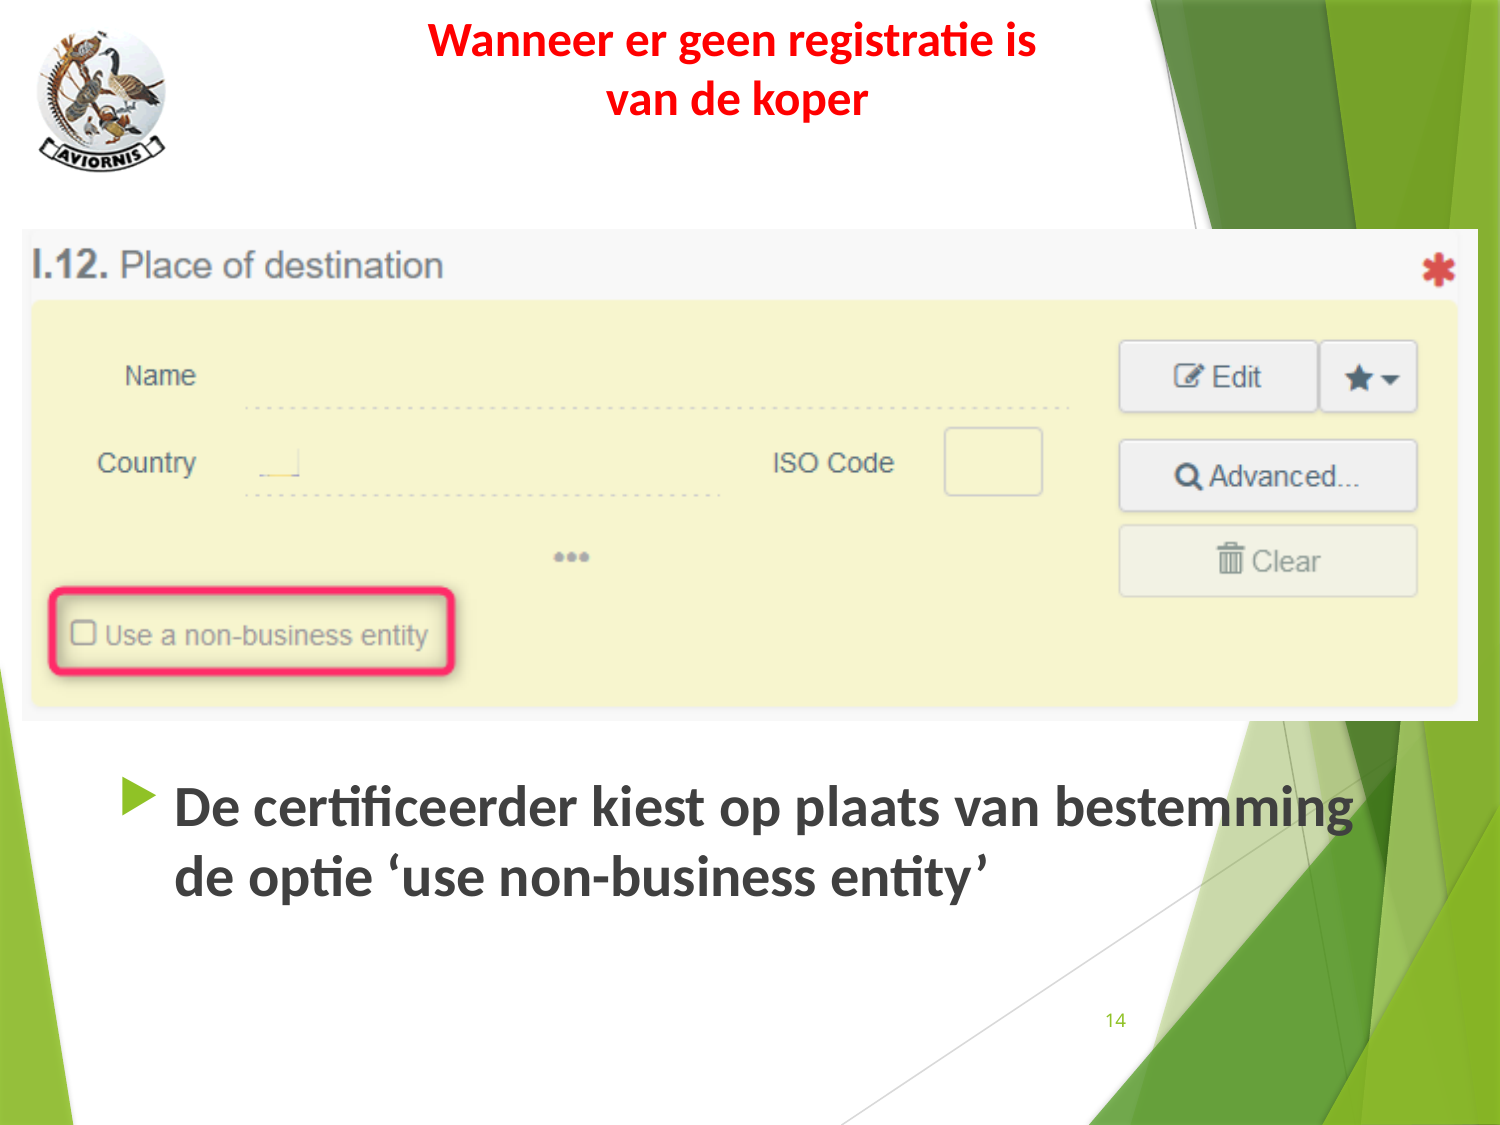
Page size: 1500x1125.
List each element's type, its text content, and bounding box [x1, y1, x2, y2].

list De certificeerder kiest op plaats van bestemming de optie ‘use non-business entity’ [103, 730, 1397, 1125]
title Wanneer er geen registratie is van de koper [99, 0, 1365, 192]
slide_number 14 [1057, 991, 1142, 1051]
picture [21, 229, 1478, 722]
picture [4, 21, 196, 178]
